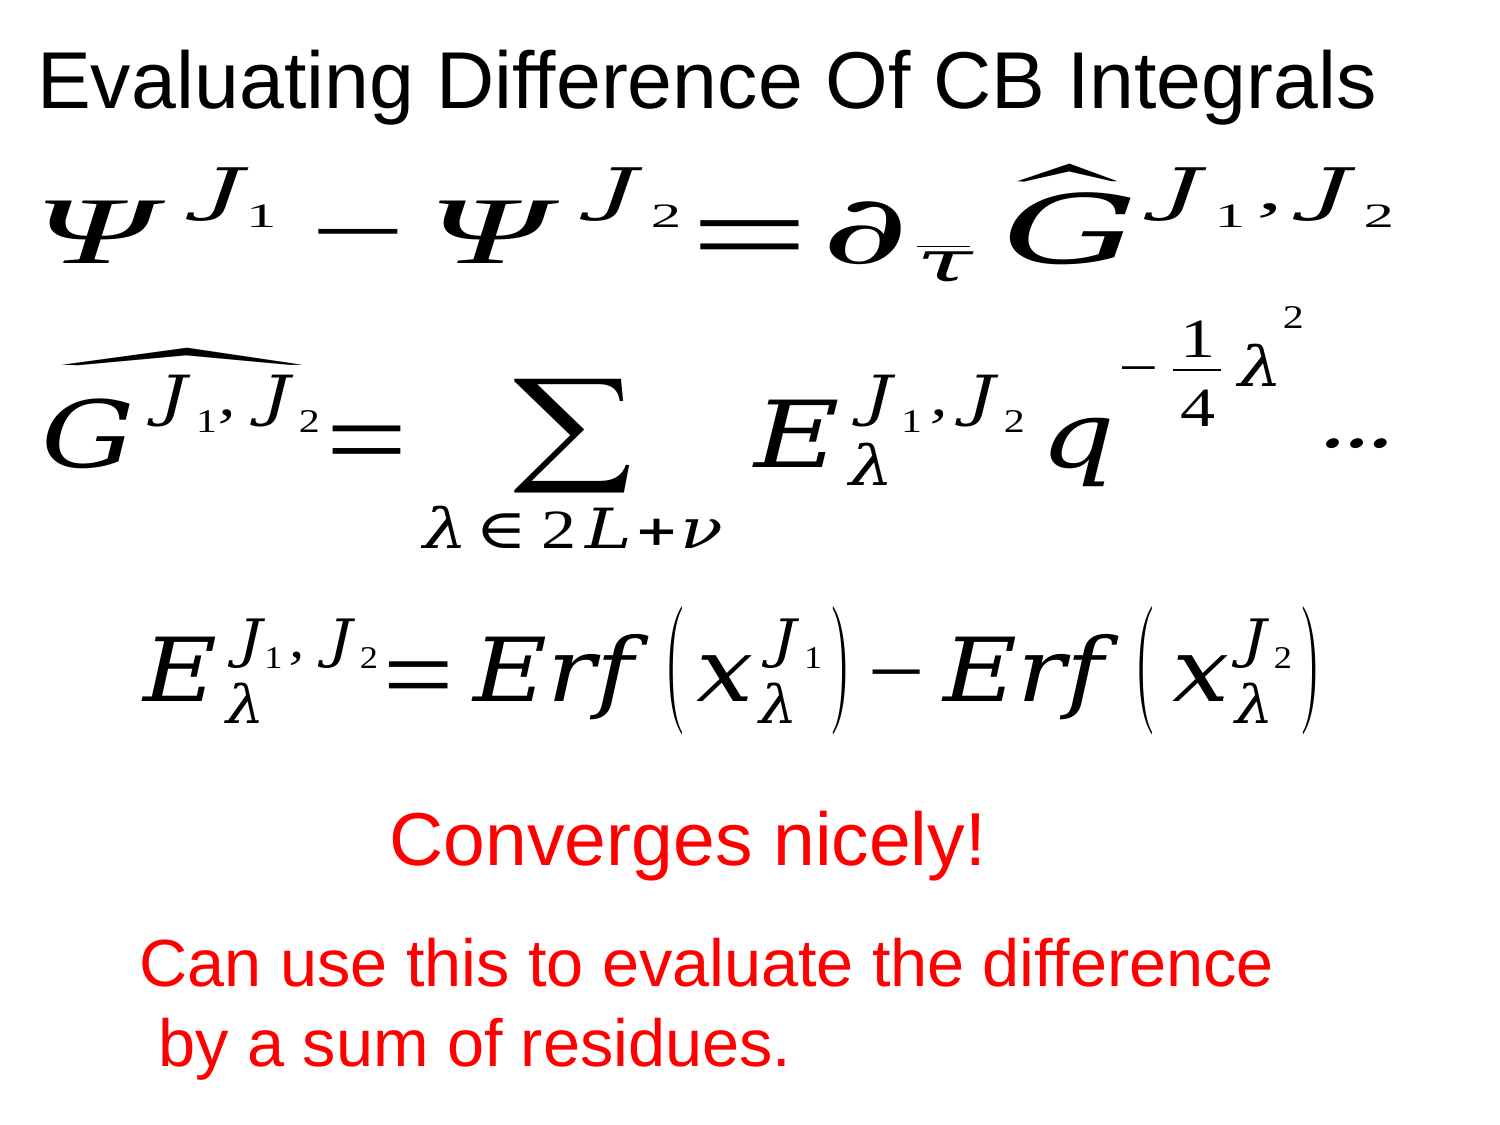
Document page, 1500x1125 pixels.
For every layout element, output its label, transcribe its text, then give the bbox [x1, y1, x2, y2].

title Evaluating Difference Of CB Integrals [6, 0, 1457, 170]
text_box Converges nicely! [375, 783, 1325, 889]
